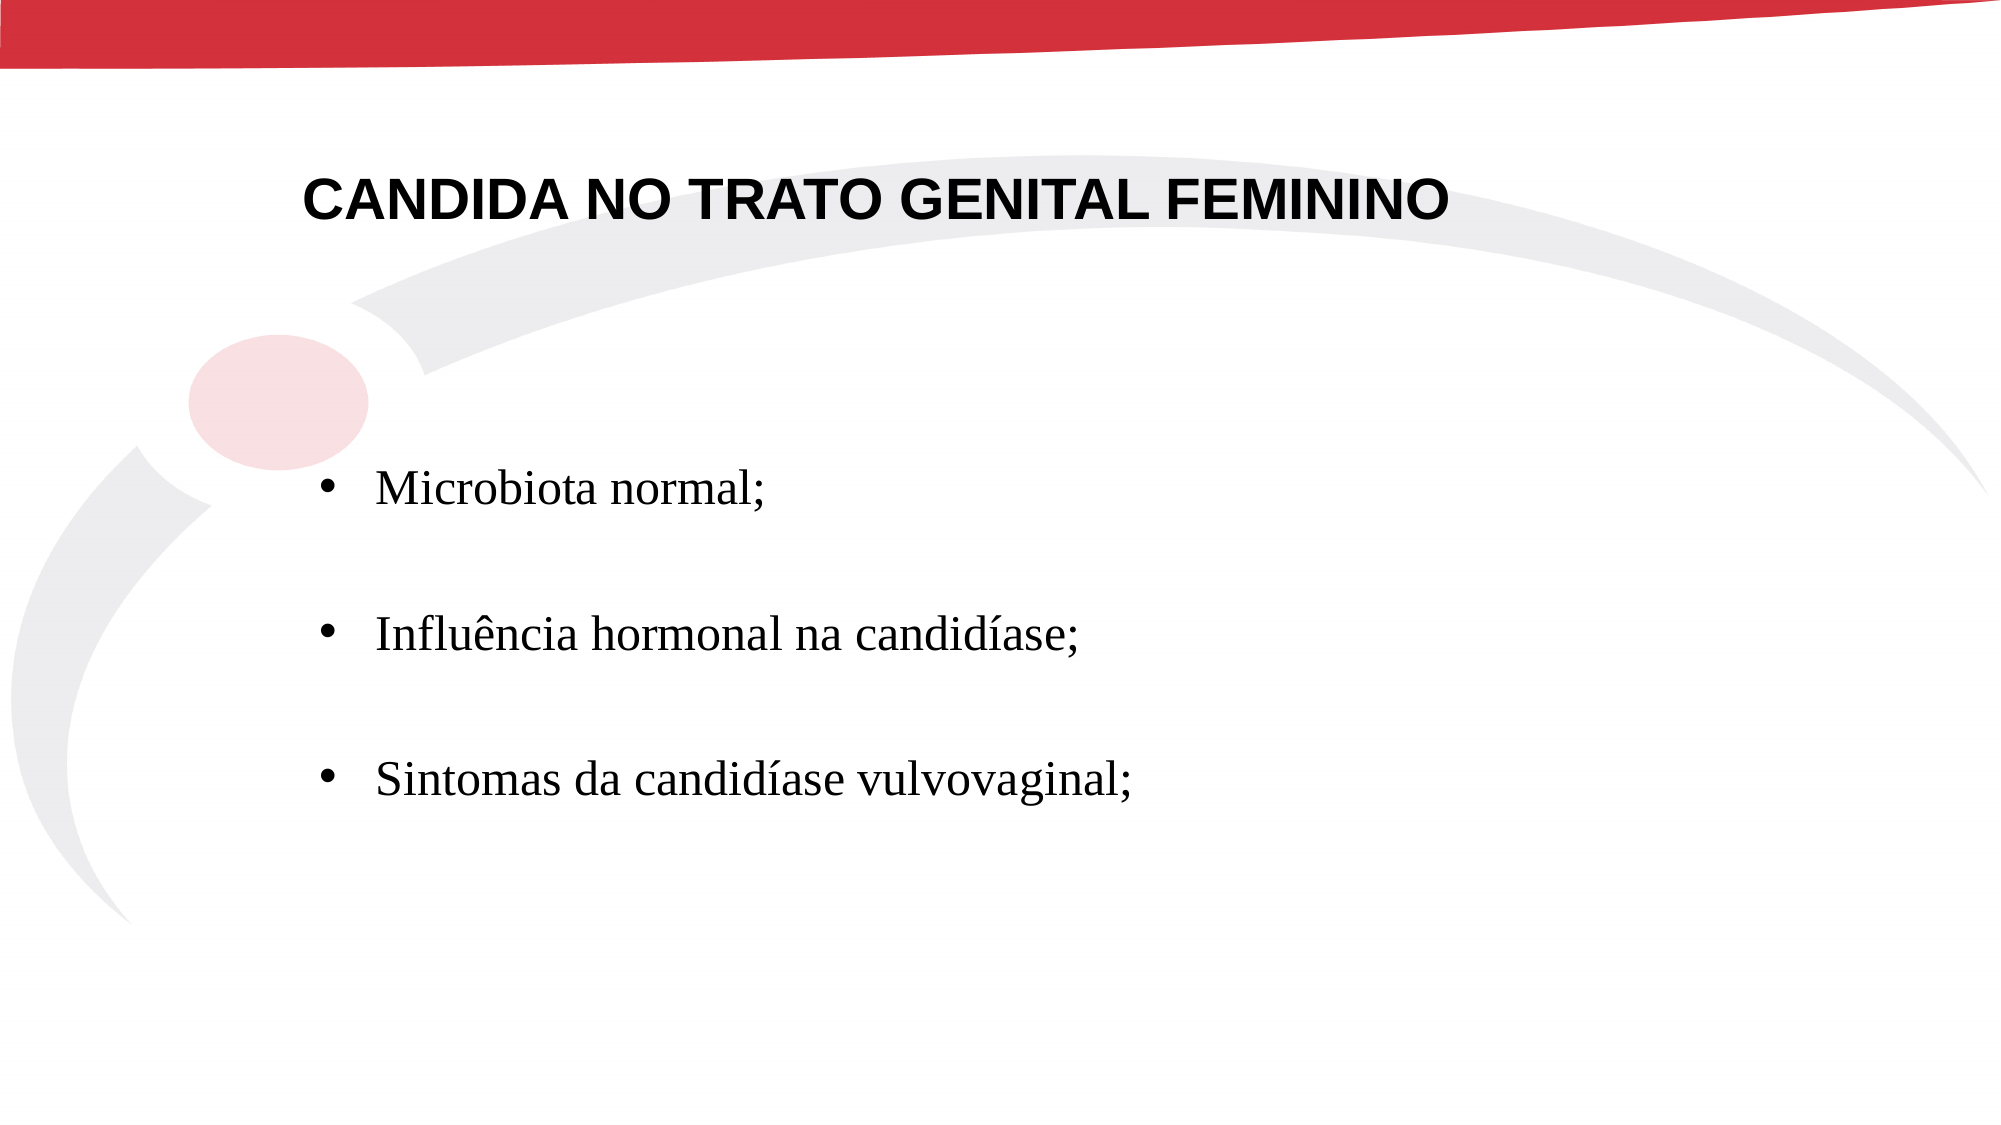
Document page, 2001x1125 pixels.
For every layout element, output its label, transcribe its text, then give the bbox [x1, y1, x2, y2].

text_box Microbiota normal; Influência hormonal na candidíase; Sintomas da candidíase vulvovaginal; [304, 330, 1729, 930]
picture [0, 0, 2001, 1125]
text_box CANDIDA NO TRATO GENITAL FEMININO [288, 102, 1638, 290]
